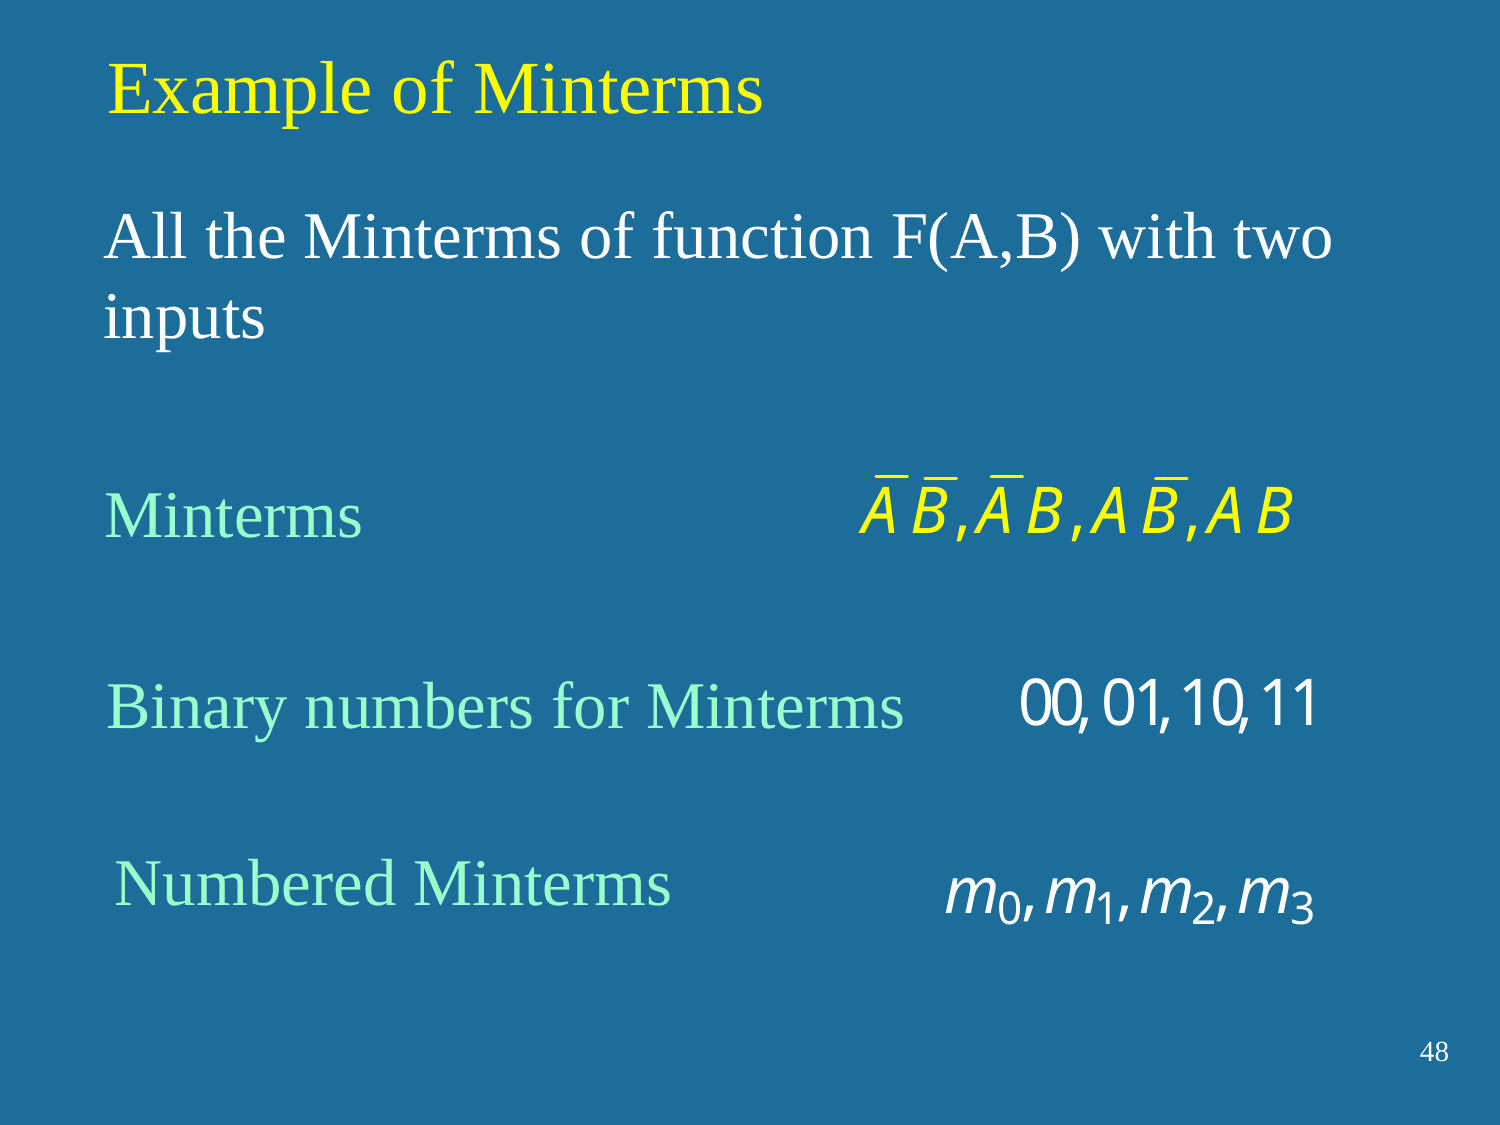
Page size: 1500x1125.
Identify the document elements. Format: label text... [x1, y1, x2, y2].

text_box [938, 843, 1323, 941]
slide_number 48 [1151, 1025, 1465, 1100]
text_box All the Minterms of function F(A,B) with two inputs [88, 184, 1424, 360]
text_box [1009, 666, 1331, 753]
text_box Minterms [89, 463, 380, 558]
text_box Binary numbers for Minterms [91, 654, 922, 750]
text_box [856, 462, 1314, 561]
text_box Numbered Minterms [99, 831, 689, 927]
text_box Example of Minterms [92, 31, 780, 136]
